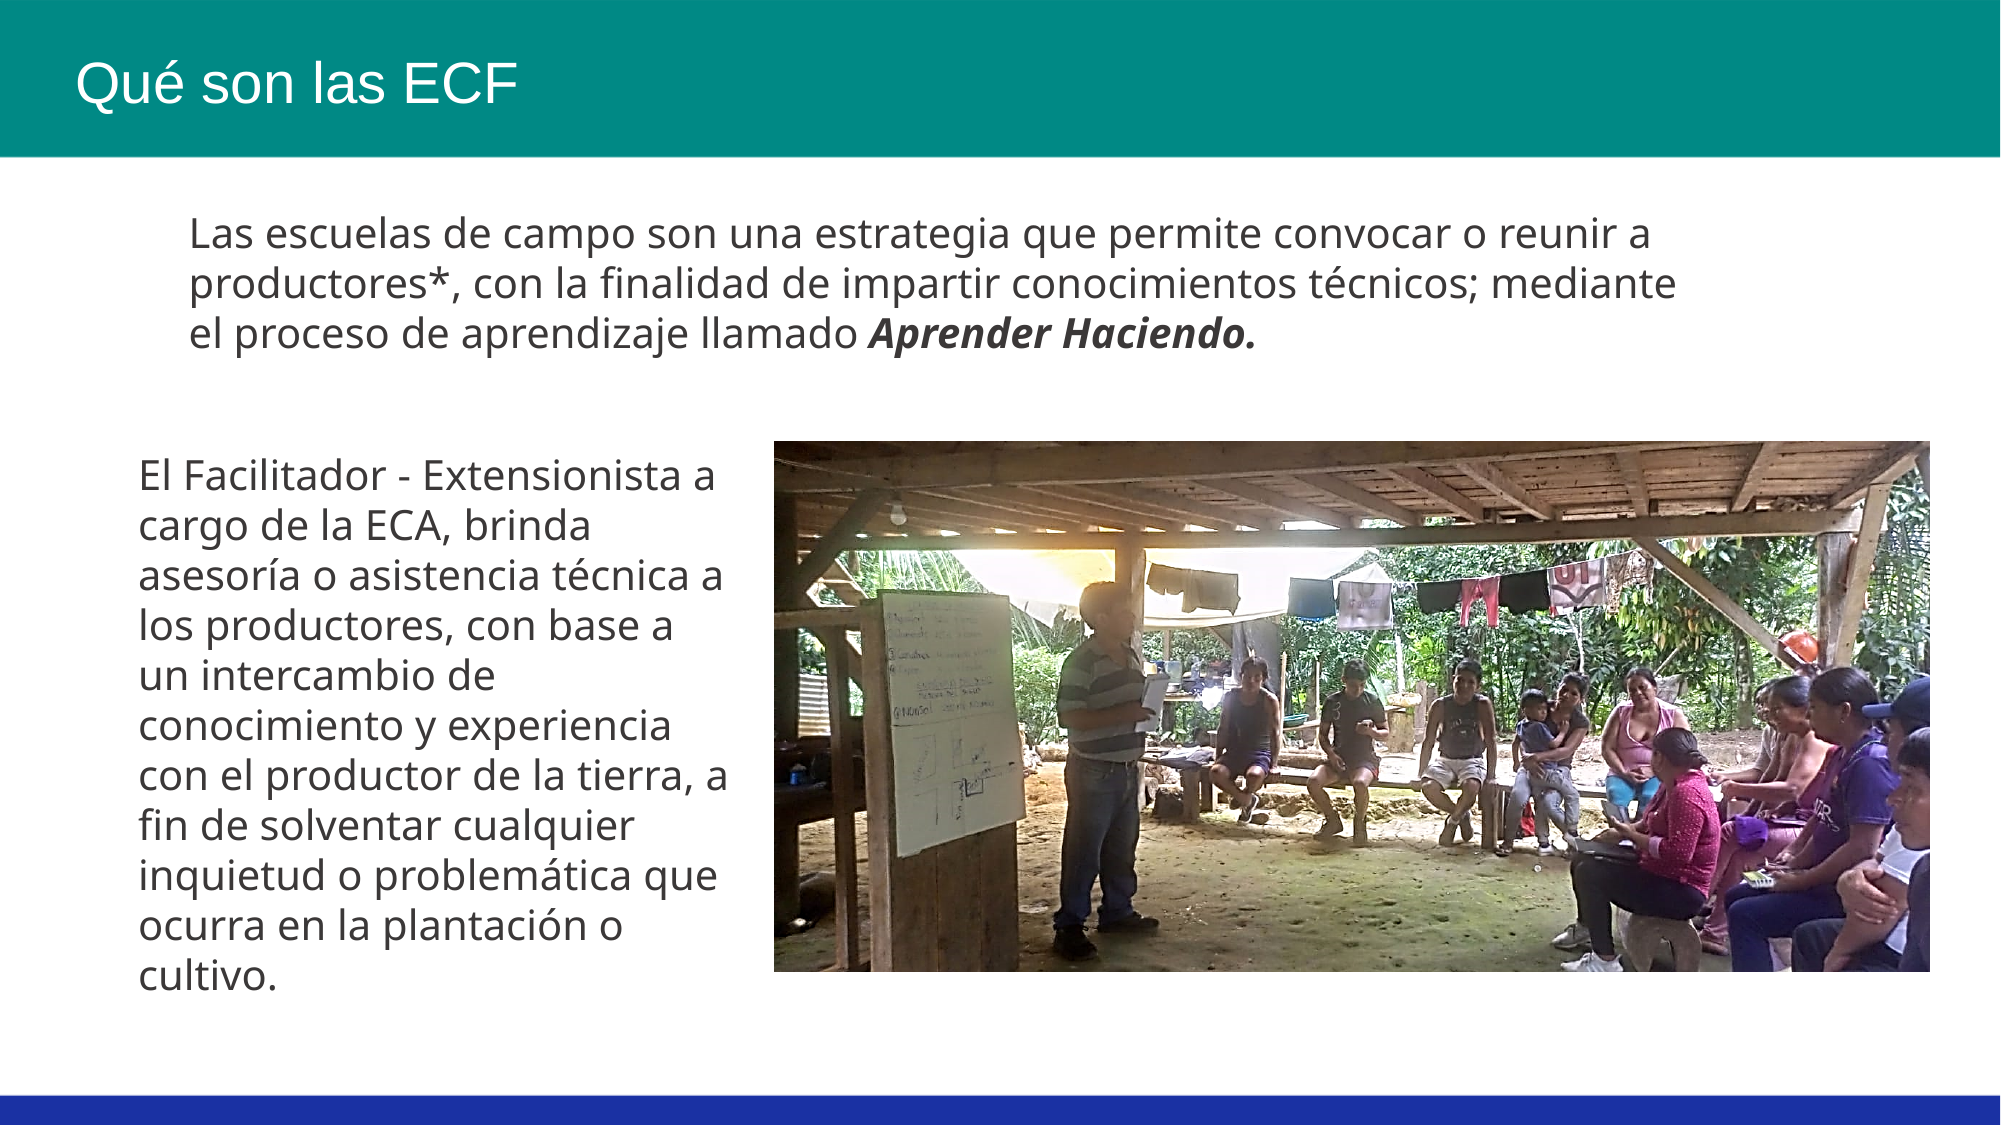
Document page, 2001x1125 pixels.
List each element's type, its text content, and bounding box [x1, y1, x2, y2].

picture [0, 0, 2001, 1125]
text_box Qué son las ECF [60, 37, 926, 123]
text_box Las escuelas de campo son una estrategia que permite convocar o reunir a productores*, con la finalidad de impartir conocimientos técnicos; mediante el proceso de aprendizaje llamado Aprender Haciendo. [173, 199, 1697, 365]
text_box El Facilitador - Extensionista a cargo de la ECA, brinda asesoría o asistencia técnica a los productores, con base a un intercambio de conocimiento y experiencia con el productor de la tierra, a fin de solventar cualquier inquietud o problemática que ocurra en la plantación o cultivo. [123, 441, 748, 1007]
